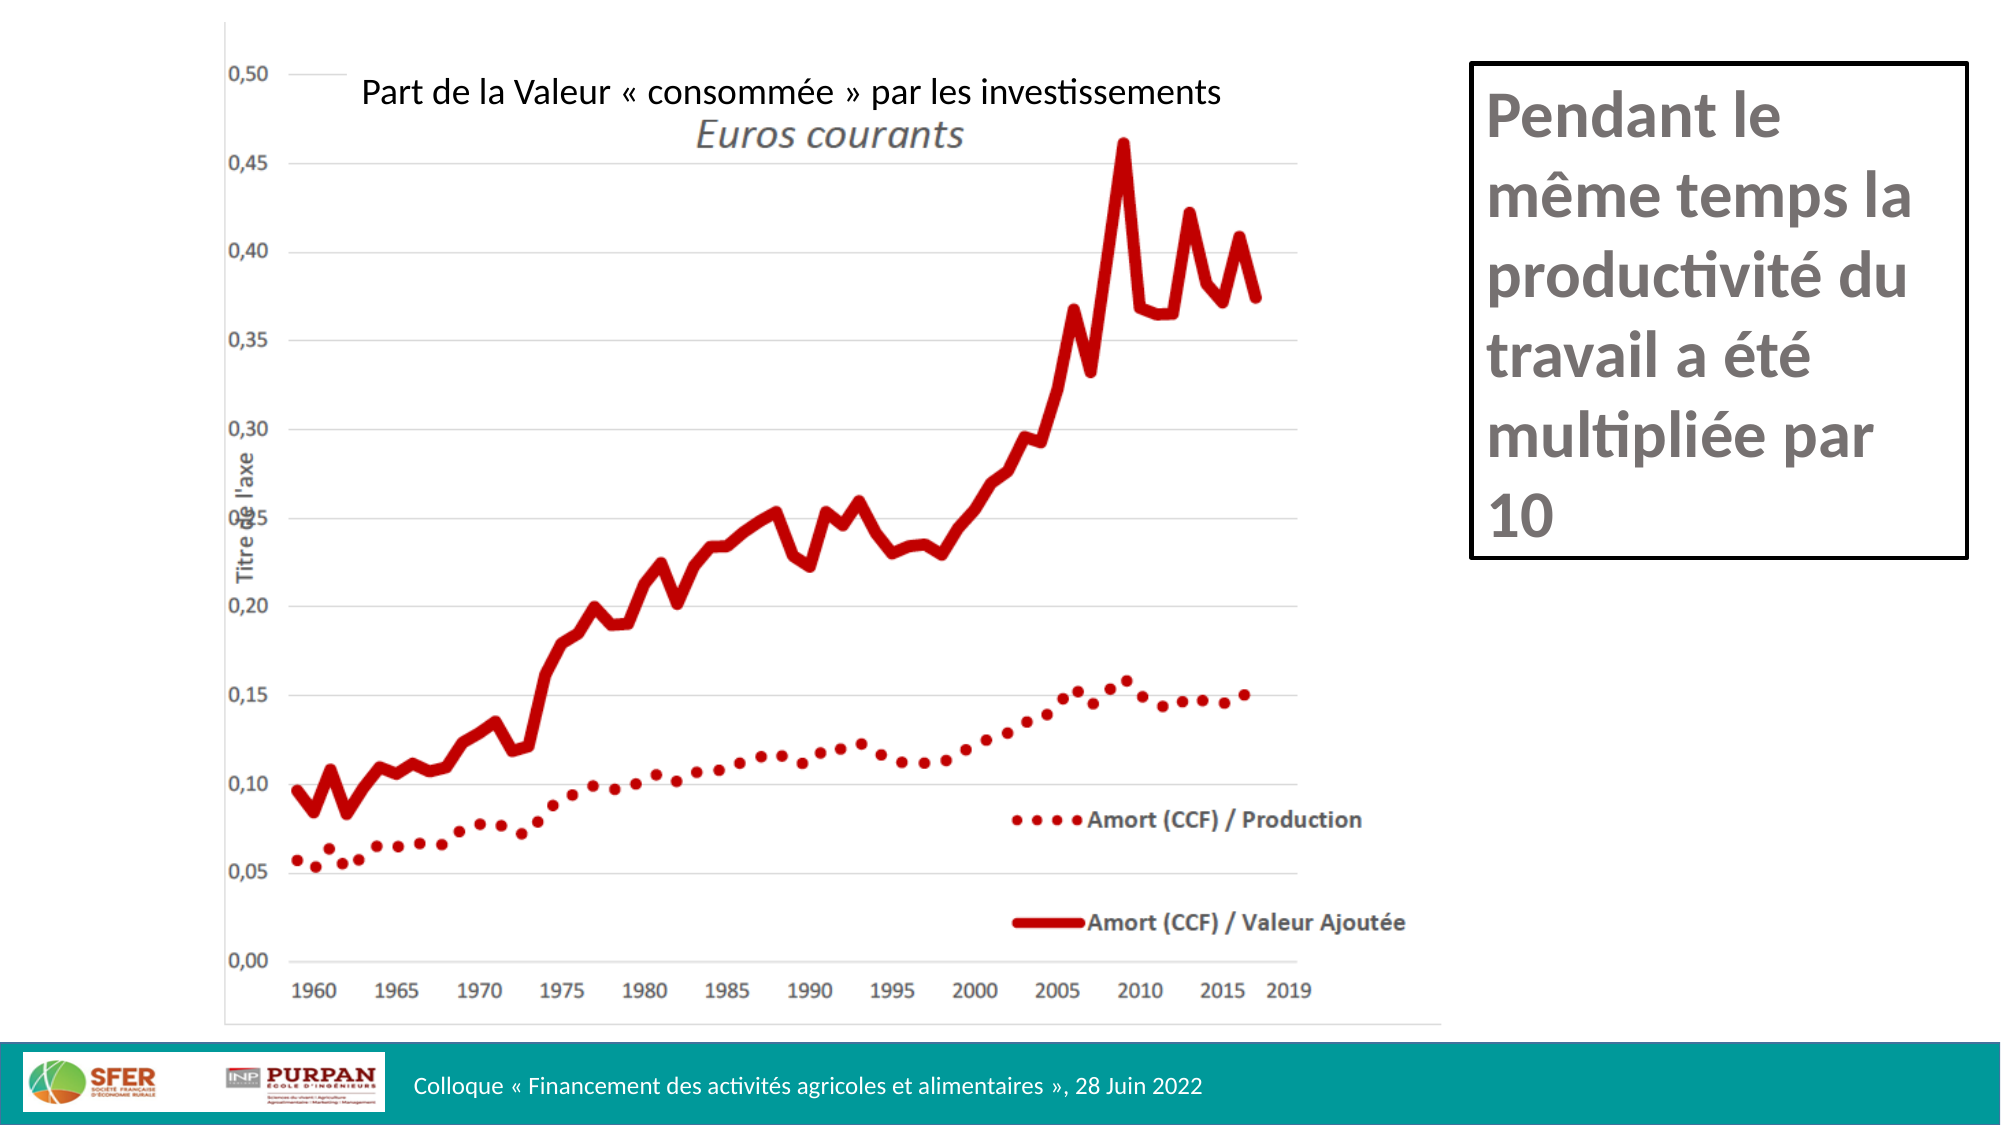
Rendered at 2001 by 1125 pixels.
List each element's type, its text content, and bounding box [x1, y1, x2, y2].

picture [223, 22, 1451, 1029]
picture [23, 1052, 385, 1112]
text_box Pendant le même temps la productivité du travail a été multipliée par 10 [1471, 63, 1967, 558]
